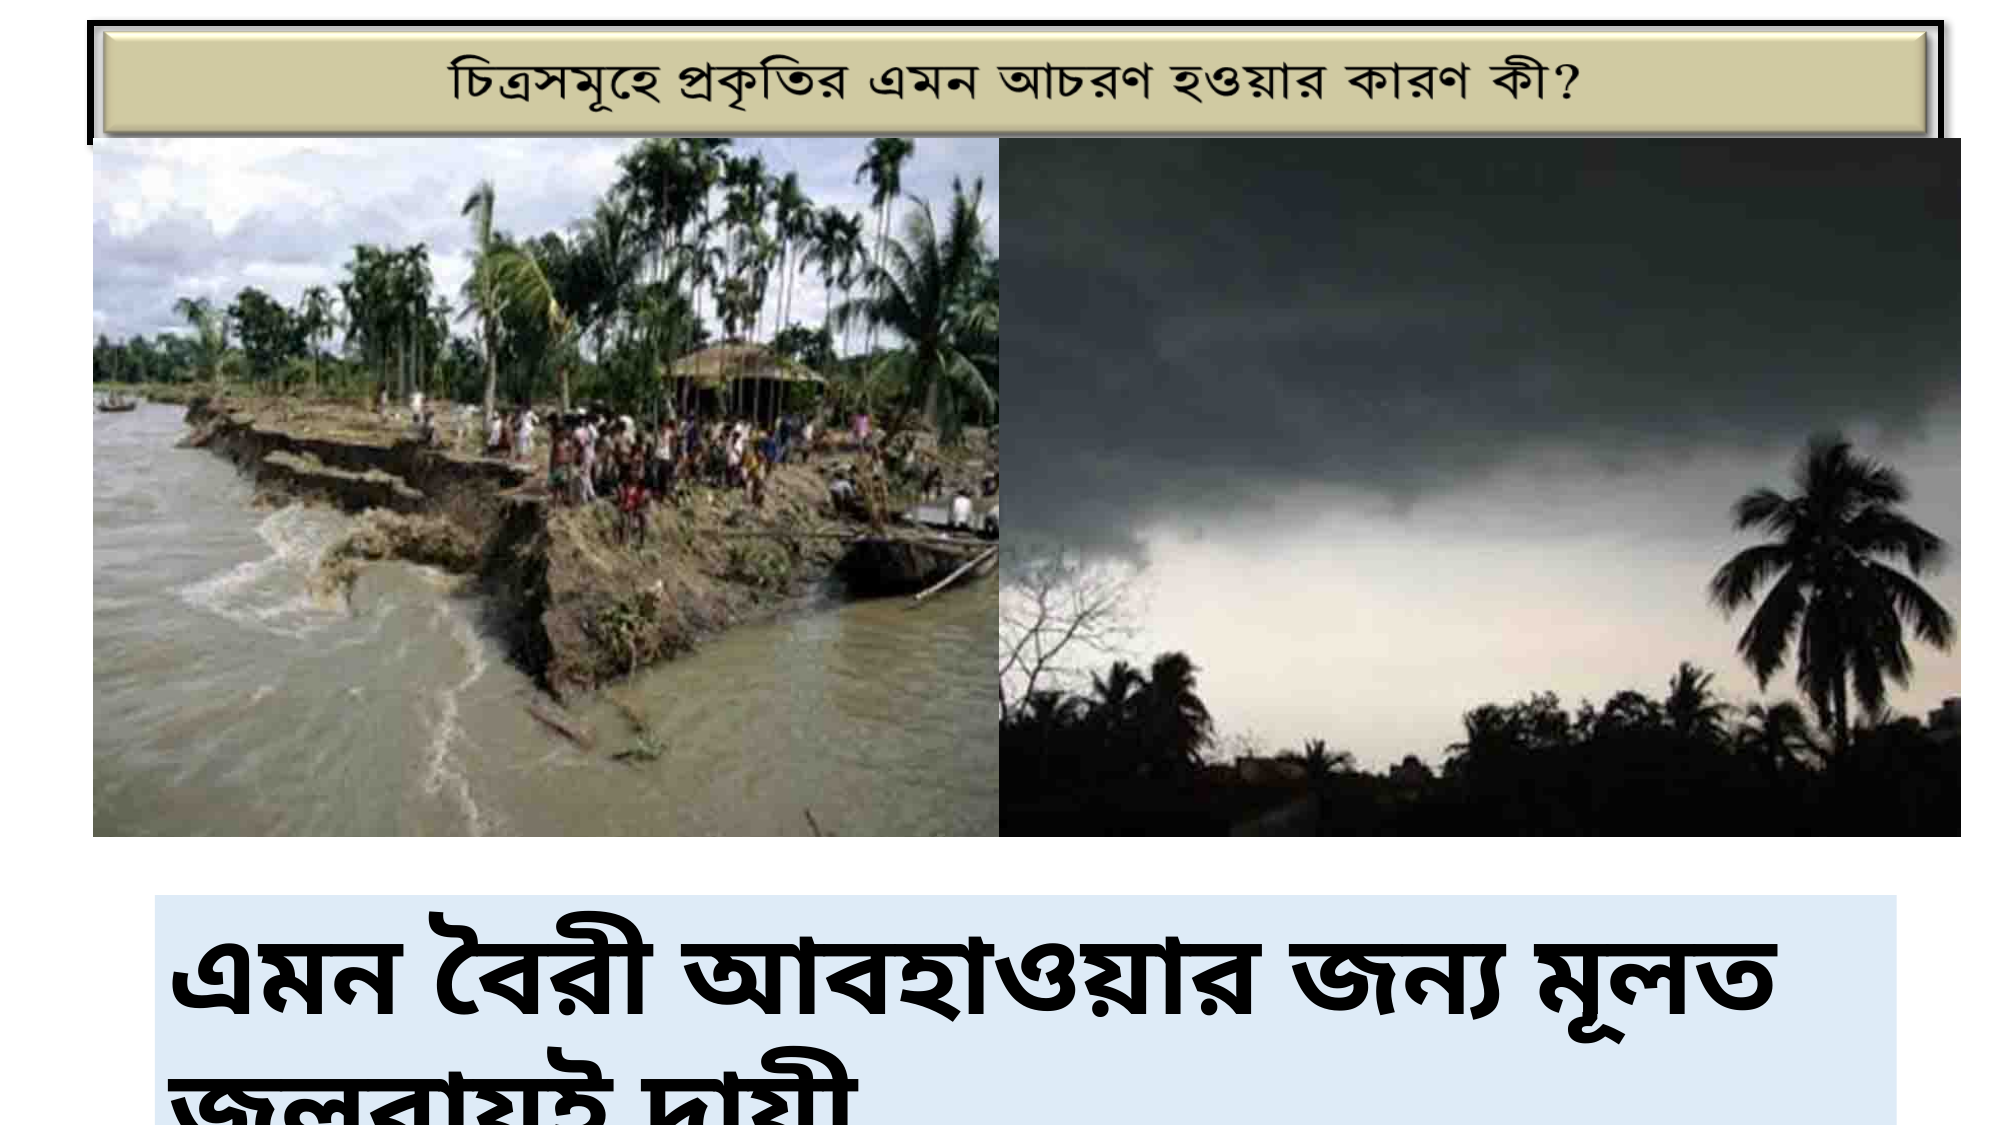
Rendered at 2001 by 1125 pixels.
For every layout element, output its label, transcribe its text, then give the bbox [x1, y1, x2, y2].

picture [93, 25, 1961, 837]
text_box এমন বৈরী আবহাওয়ার জন্য মূলত জলবায়ূই দায়ী [154, 895, 1897, 1125]
